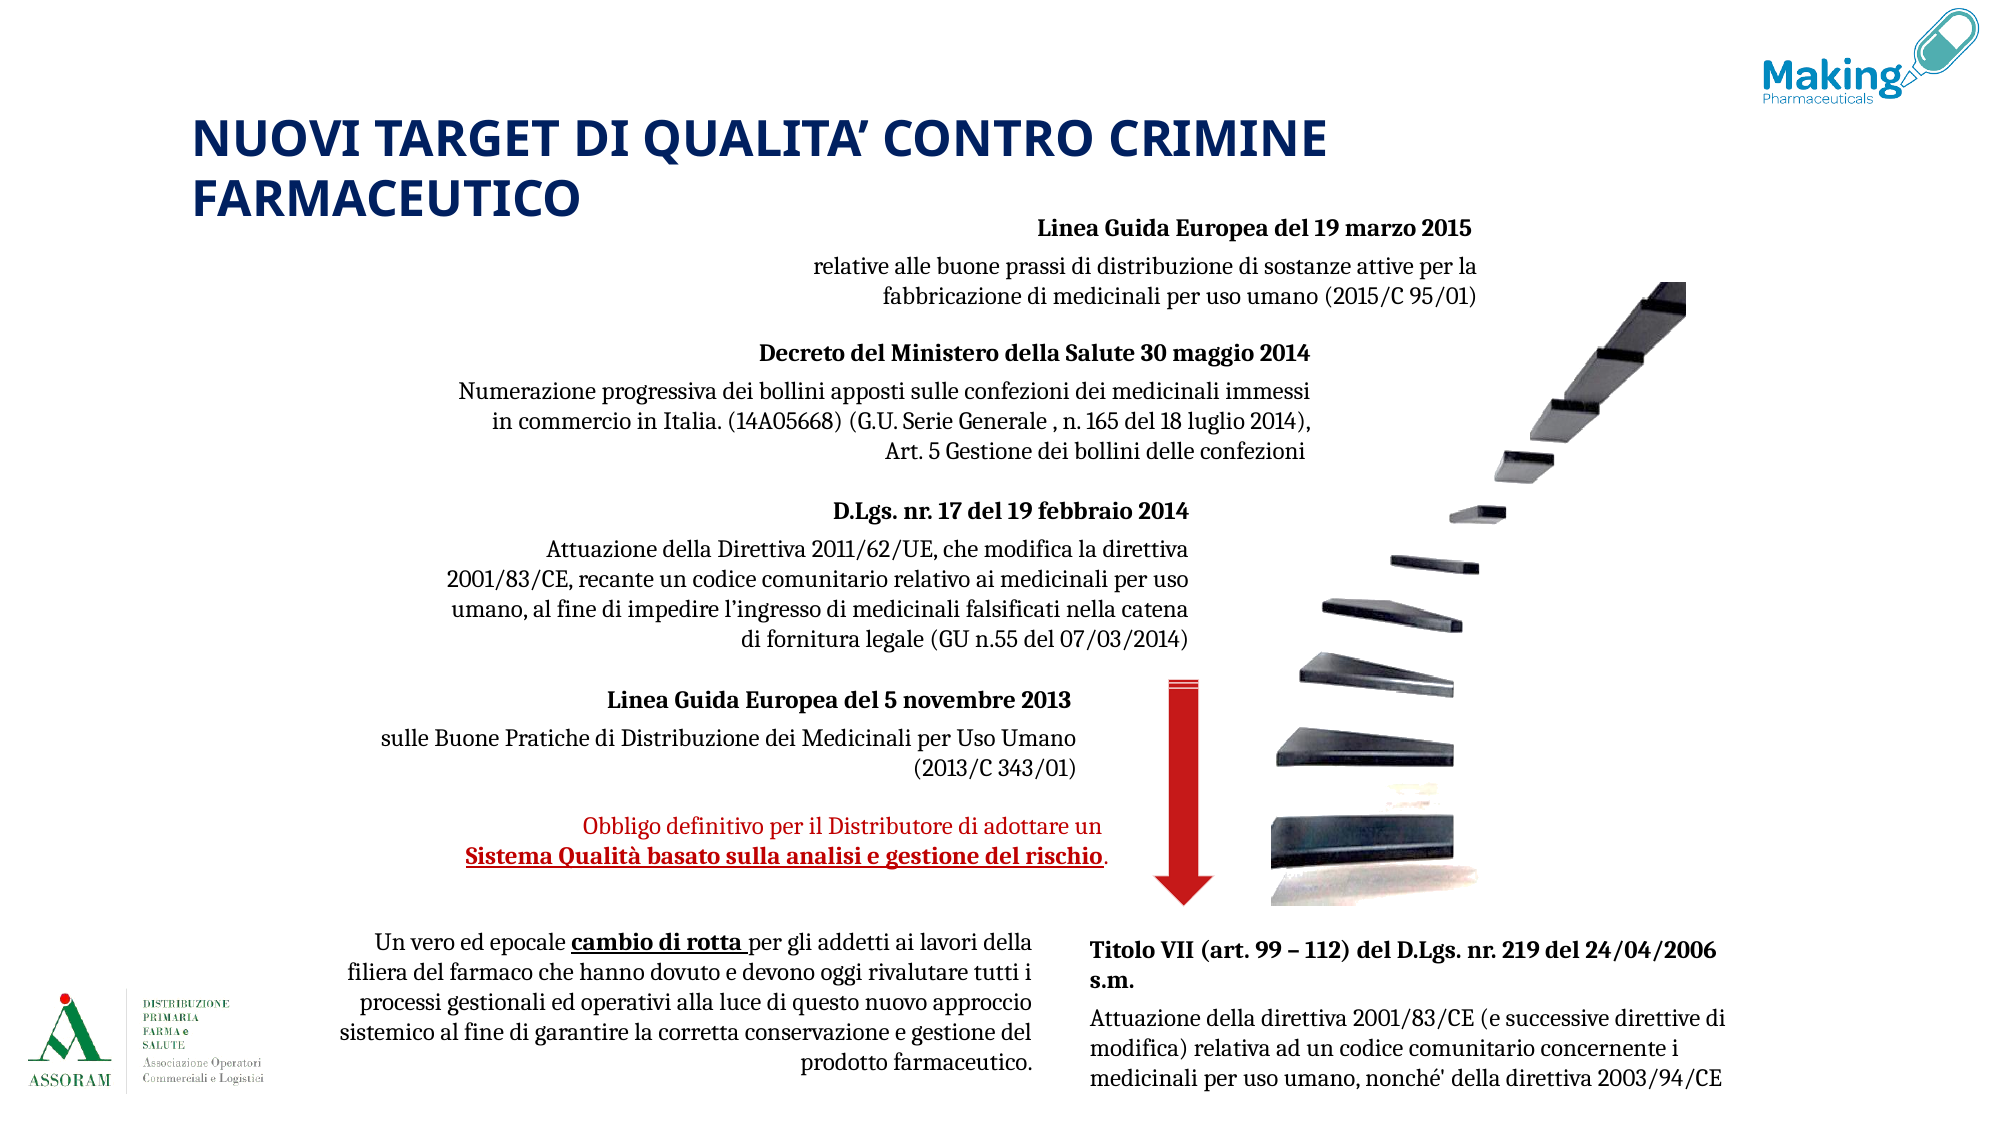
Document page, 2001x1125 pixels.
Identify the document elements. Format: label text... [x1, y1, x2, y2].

text_box Obbligo definitivo per il Distributore di adottare un Sistema Qualità basato sulla analisi e gestione del rischio. [402, 805, 1116, 874]
picture [1271, 282, 1686, 906]
text_box NUOVI TARGET DI QUALITA’ CONTRO CRIMINE FARMACEUTICO [176, 98, 1713, 168]
text_box D.Lgs. nr. 17 del 19 febbraio 2014 Attuazione della Direttiva 2011/62/UE, che modifica la direttiva 2001/83/CE, recante un codice comunitario relativo ai medicinali per uso umano, al fine di impedire l’ingresso di medicinali falsificati nella catena di fornitura legale (GU n.55 del 07/03/2014) [440, 486, 1190, 660]
text_box Linea Guida Europea del 5 novembre 2013 sulle Buone Pratiche di Distribuzione dei Medicinali per Uso Umano (2013/C 343/01) [327, 678, 1078, 787]
text_box [1152, 679, 1216, 907]
text_box Linea Guida Europea del 19 marzo 2015 relative alle buone prassi di distribuzione di sostanze attive per la fabbricazione di medicinali per uso umano (2015/C 95/01) [728, 206, 1479, 315]
text_box Titolo VII (art. 99 – 112) del D.Lgs. nr. 219 del 24/04/2006 s.m. Attuazione della direttiva 2001/83/CE (e successive direttive di modifica) relativa ad un codice comunitario concernente i medicinali per uso umano, nonché' della direttiva 2003/94/CE [1090, 930, 1750, 1094]
text_box Decreto del Ministero della Salute 30 maggio 2014 Numerazione progressiva dei bollini apposti sulle confezioni dei medicinali immessi in commercio in Italia. (14A05668) (G.U. Serie Generale , n. 165 del 18 luglio 2014), Art. 5 Gestione dei bollini delle confezioni [452, 326, 1271, 475]
picture [1757, 4, 1984, 107]
picture [15, 978, 276, 1094]
text_box Un vero ed epocale cambio di rotta per gli addetti ai lavori della filiera del farmaco che hanno dovuto e devono oggi rivalutare tutti i processi gestionali ed operativi alla luce di questo nuovo approccio sistemico al fine di garantire la corretta conservazione e gestione del prodotto farmaceutico. [326, 906, 1040, 1094]
